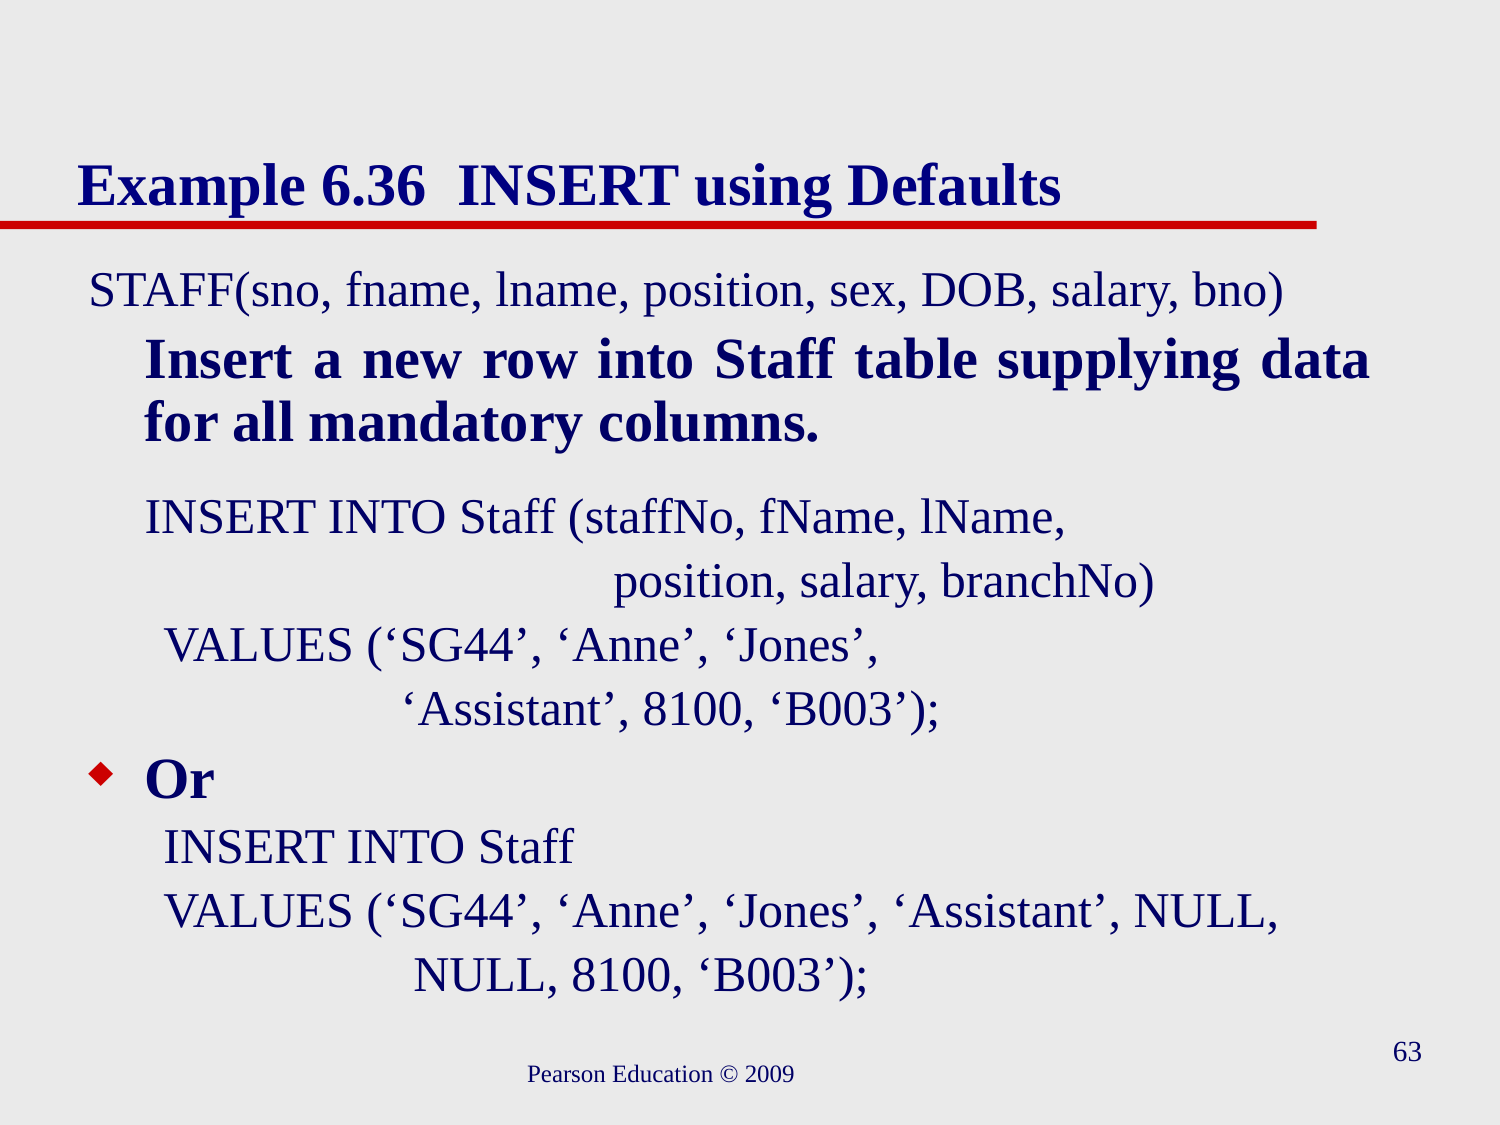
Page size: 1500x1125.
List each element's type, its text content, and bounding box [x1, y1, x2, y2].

slide_number 63 [1124, 1012, 1438, 1088]
list STAFF(sno, fname, lname, position, sex, DOB, salary, bno) Insert a new row into Staff table supplying data for all mandatory columns. INSERT INTO Staff (staffNo, fName, lName, position, salary, branchNo) VALUES (‘SG44’, ‘Anne’, ‘Jones’, ‘Assistant’, 8100, ‘B003’); Or INSERT INTO Staff VALUES (‘SG44’, ‘Anne’, ‘Jones’, ‘Assistant’, NULL, NULL, 8100, ‘B003’); [72, 255, 1388, 931]
title Example 6.36 INSERT using Defaults [62, 43, 1338, 226]
text_box Pearson Education © 2009 [512, 1050, 1038, 1095]
